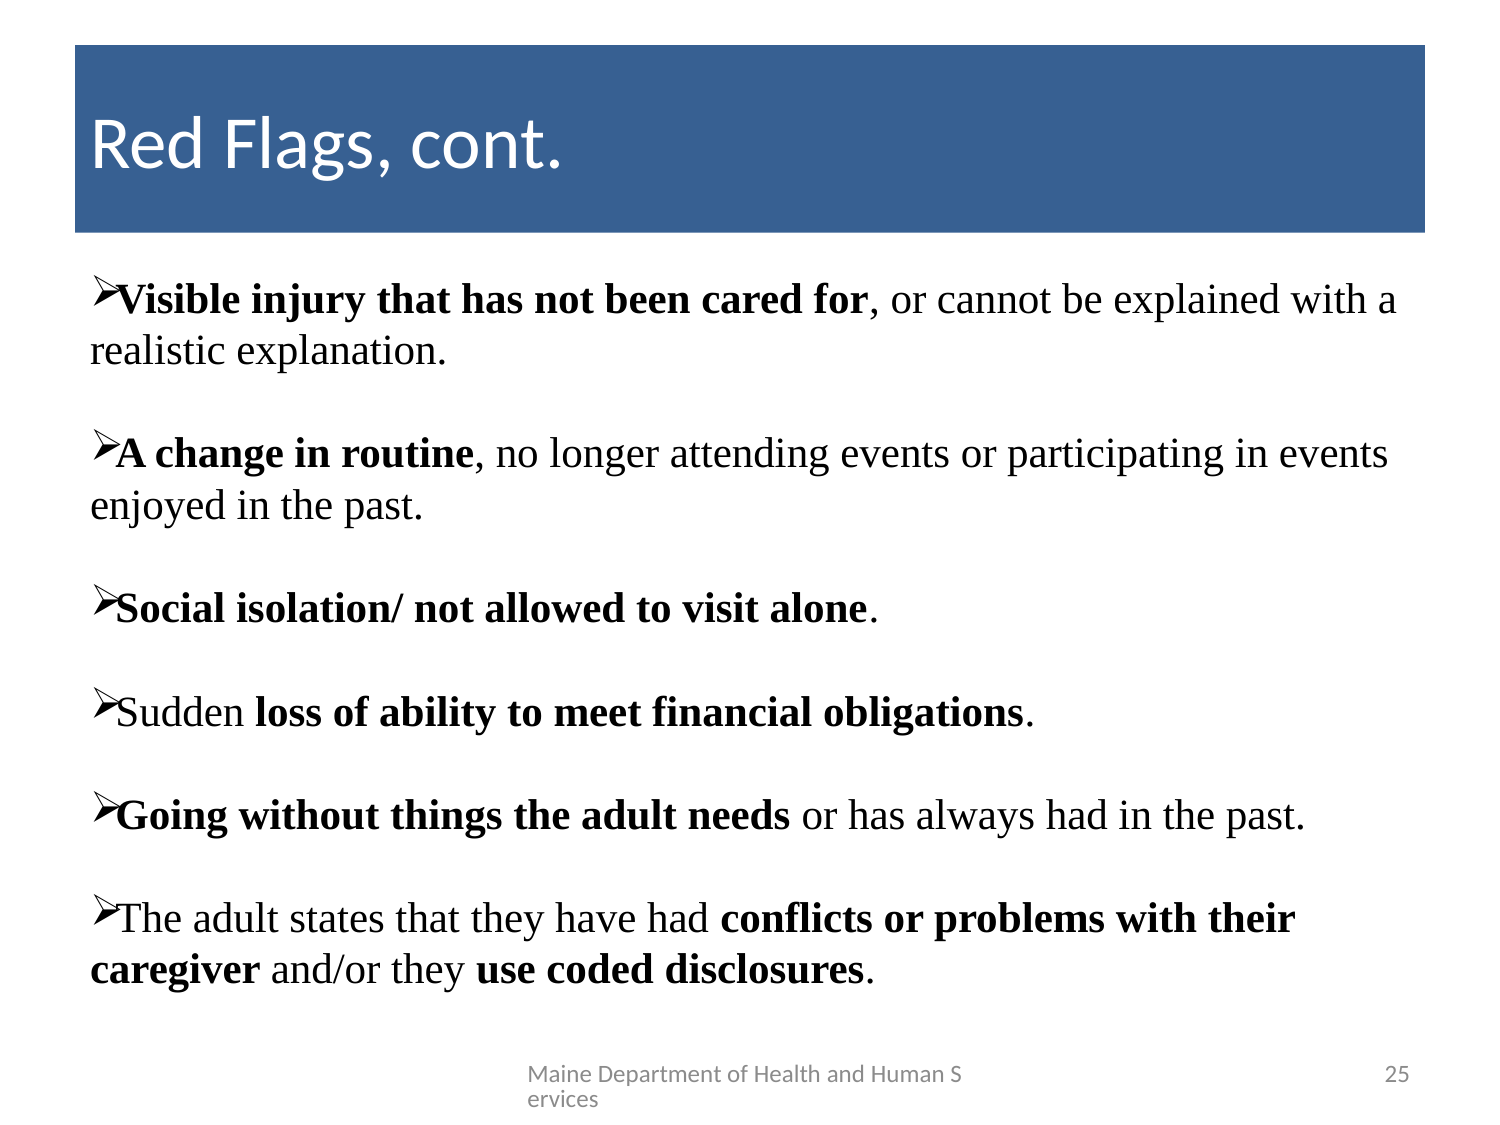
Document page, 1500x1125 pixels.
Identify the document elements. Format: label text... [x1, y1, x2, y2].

title Red Flags, cont. [75, 45, 1425, 233]
slide_number 25 [1074, 1042, 1425, 1103]
list Visible injury that has not been cared for, or cannot be explained with a realistic explanation. A change in routine, no longer attending events or participating in events enjoyed in the past. Social isolation/ not allowed to visit alone. Sudden loss of ability to meet financial obligations. Going without things the adult needs or has always had in the past. The adult states that they have had conflicts or problems with their caregiver and/or they use coded disclosures. [75, 262, 1425, 1005]
footer Maine Department of Health and Human Services [512, 1042, 988, 1103]
